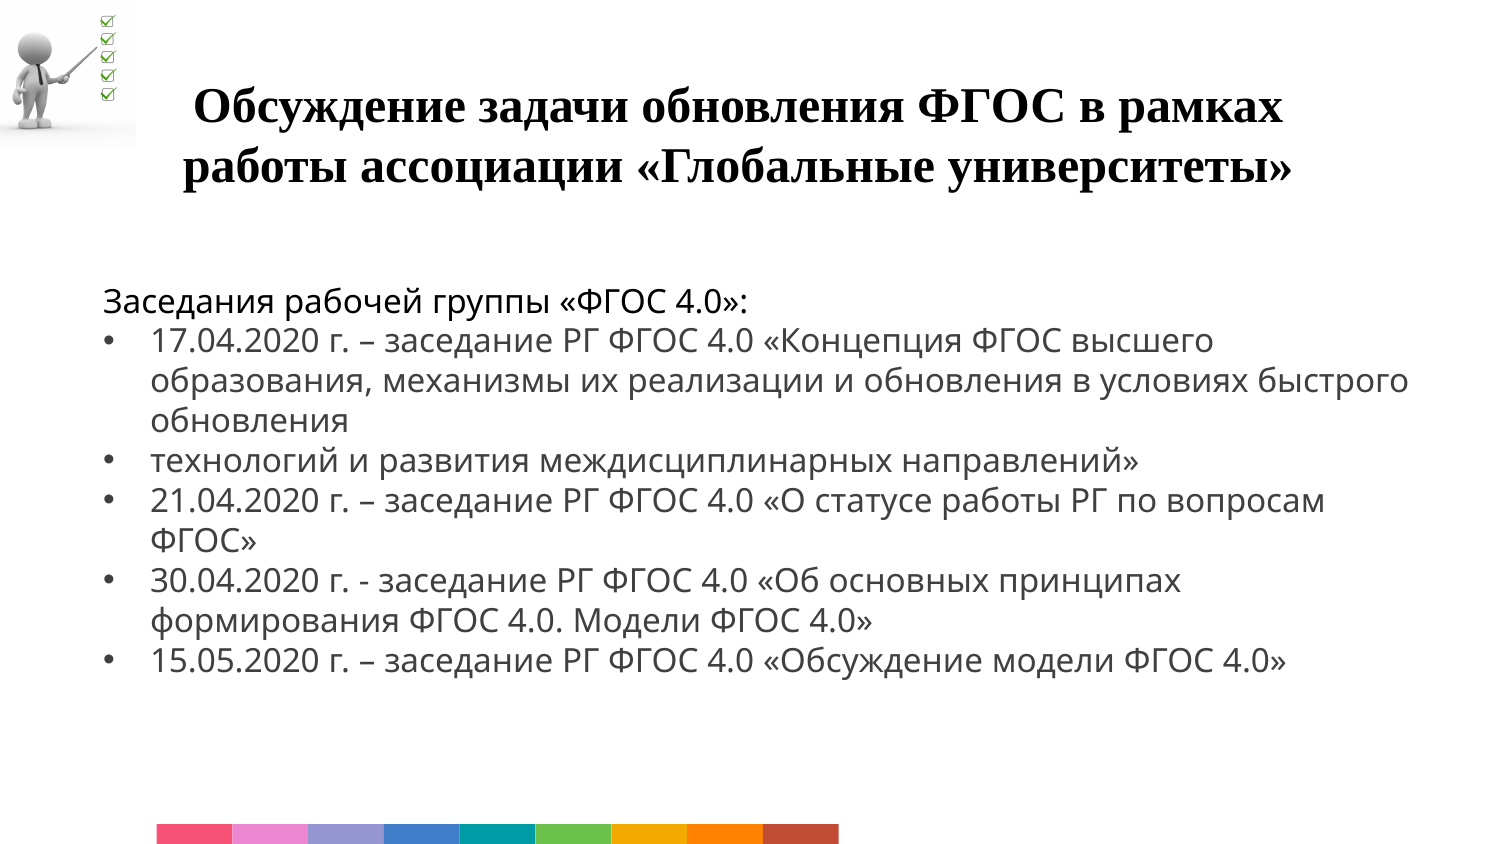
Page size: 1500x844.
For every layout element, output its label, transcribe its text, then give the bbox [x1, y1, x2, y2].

picture [0, 0, 136, 146]
title Обсуждение задачи обновления ФГОС в рамках работы ассоциации «Глобальные университеты» [119, 72, 1357, 193]
text_box Заседания рабочей группы «ФГОС 4.0»: 17.04.2020 г. – заседание РГ ФГОС 4.0 «Концепция ФГОС высшего образования, механизмы их реализации и обновления в условиях быстрого обновления технологий и развития междисциплинарных направлений» 21.04.2020 г. – заседание РГ ФГОС 4.0 «О статусе работы РГ по вопросам ФГОС» 30.04.2020 г. - заседание РГ ФГОС 4.0 «Об основных принципах формирования ФГОС 4.0. Модели ФГОС 4.0» 15.05.2020 г. – заседание РГ ФГОС 4.0 «Обсуждение модели ФГОС 4.0» [88, 272, 1432, 687]
